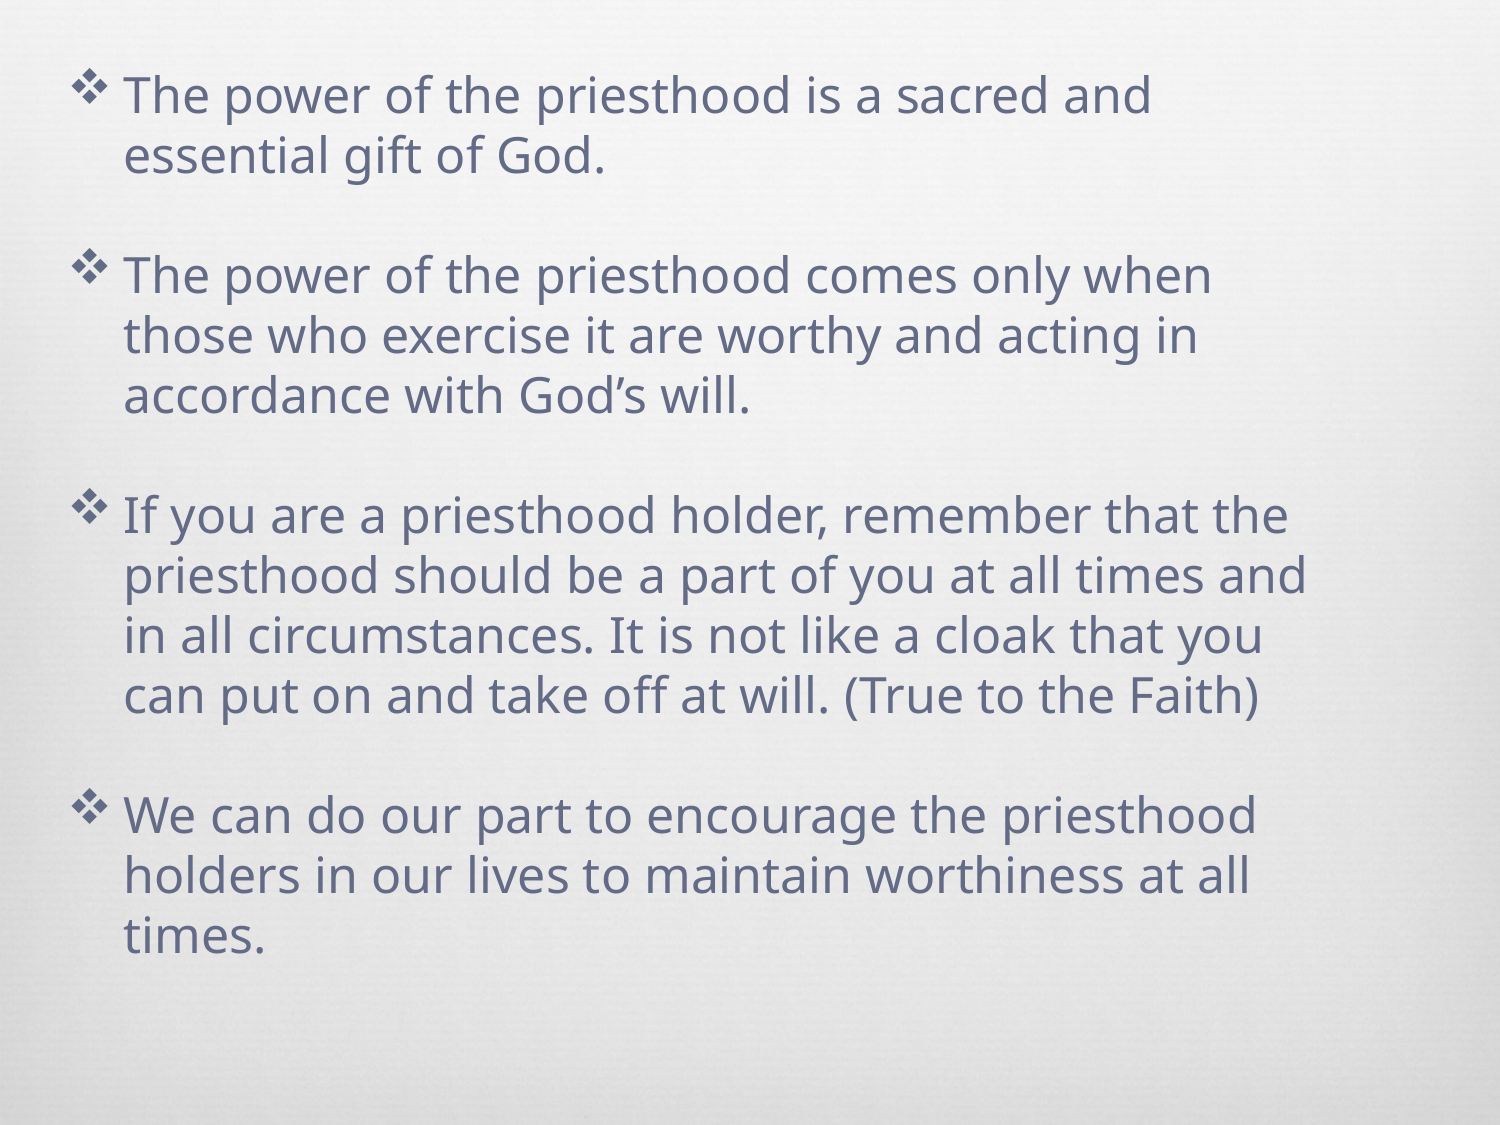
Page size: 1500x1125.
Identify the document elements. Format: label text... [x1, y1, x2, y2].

text_box The power of the priesthood is a sacred and essential gift of God. The power of the priesthood comes only when those who exercise it are worthy and acting in accordance with God’s will. If you are a priesthood holder, remember that the priesthood should be a part of you at all times and in all circumstances. It is not like a cloak that you can put on and take off at will. (True to the Faith) We can do our part to encourage the priesthood holders in our lives to maintain worthiness at all times. [52, 55, 1342, 1041]
